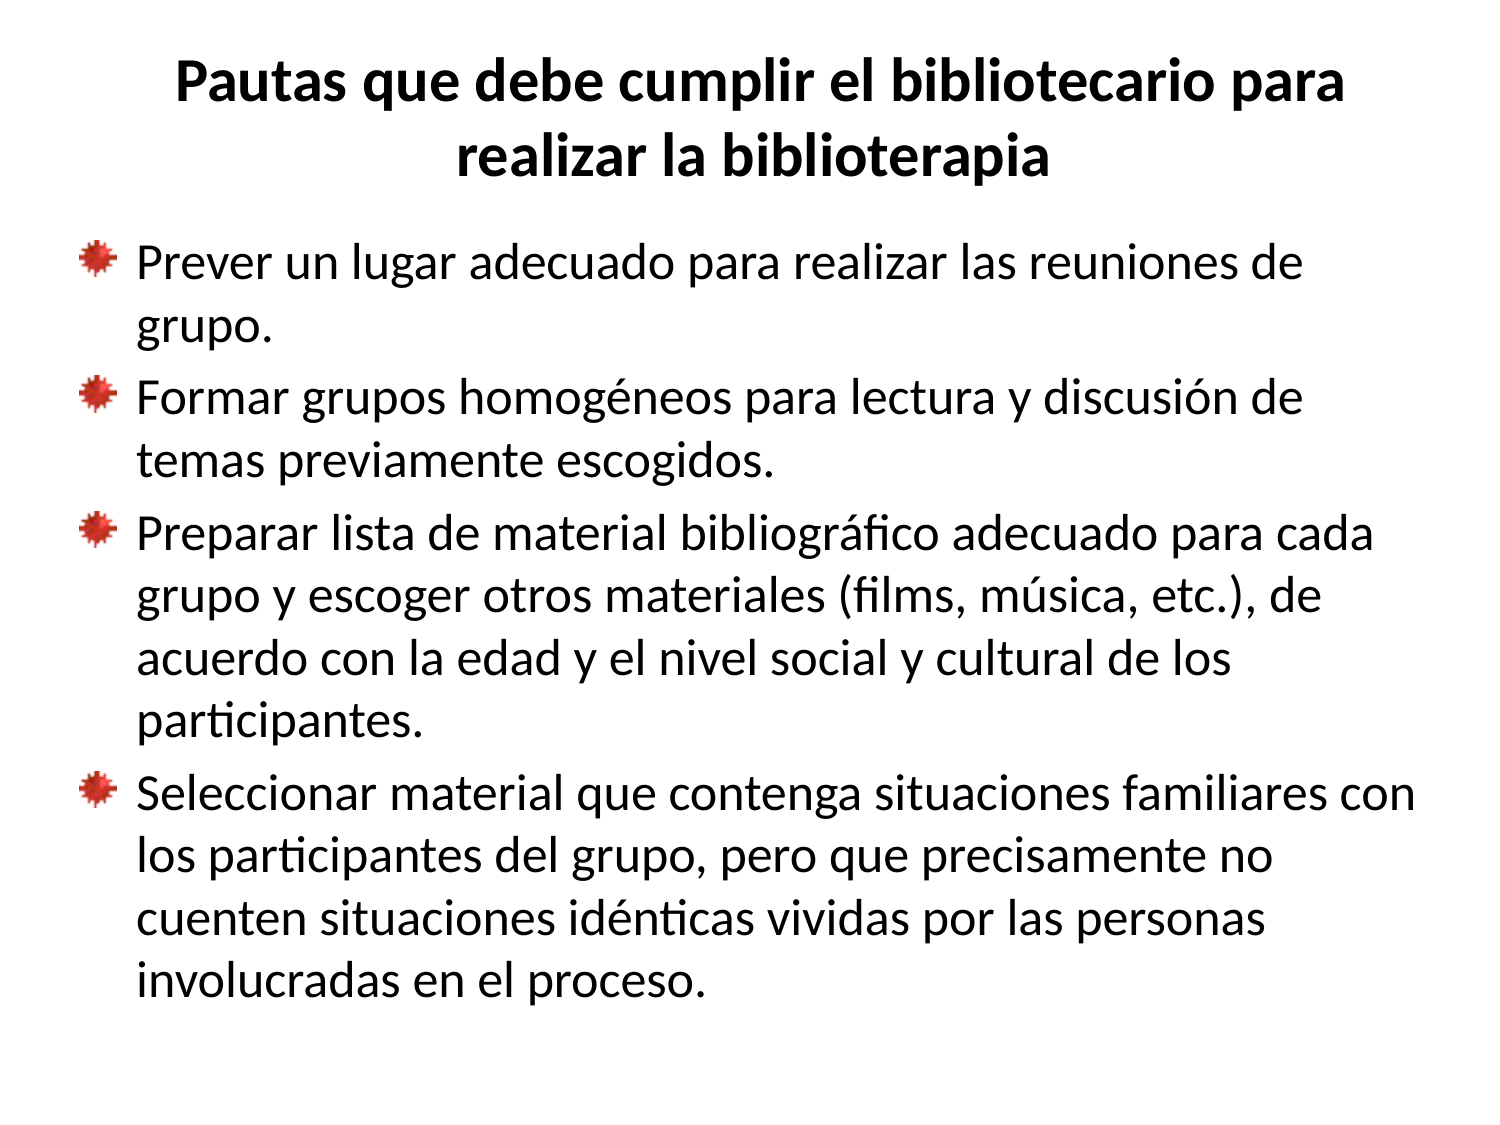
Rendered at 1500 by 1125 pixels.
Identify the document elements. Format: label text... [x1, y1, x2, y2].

picture [79, 511, 117, 548]
picture [79, 375, 117, 413]
picture [79, 771, 117, 808]
title Pautas que debe cumplir el bibliotecario para realizar la biblioterapia [123, 30, 1399, 197]
subtitle Prever un lugar adecuado para realizar las reuniones de grupo. Formar grupos homogéneos para lectura y discusión de temas previamente escogidos. Preparar lista de material bibliográfico adecuado para cada grupo y escoger otros materiales (films, música, etc.), de acuerdo con la edad y el nivel social y cultural de los participantes. Seleccionar material que contenga situaciones familiares con los participantes del grupo, pero que precisamente no cuenten situaciones idénticas vividas por las personas involucradas en el proceso. [64, 219, 1459, 1071]
picture [79, 240, 117, 277]
